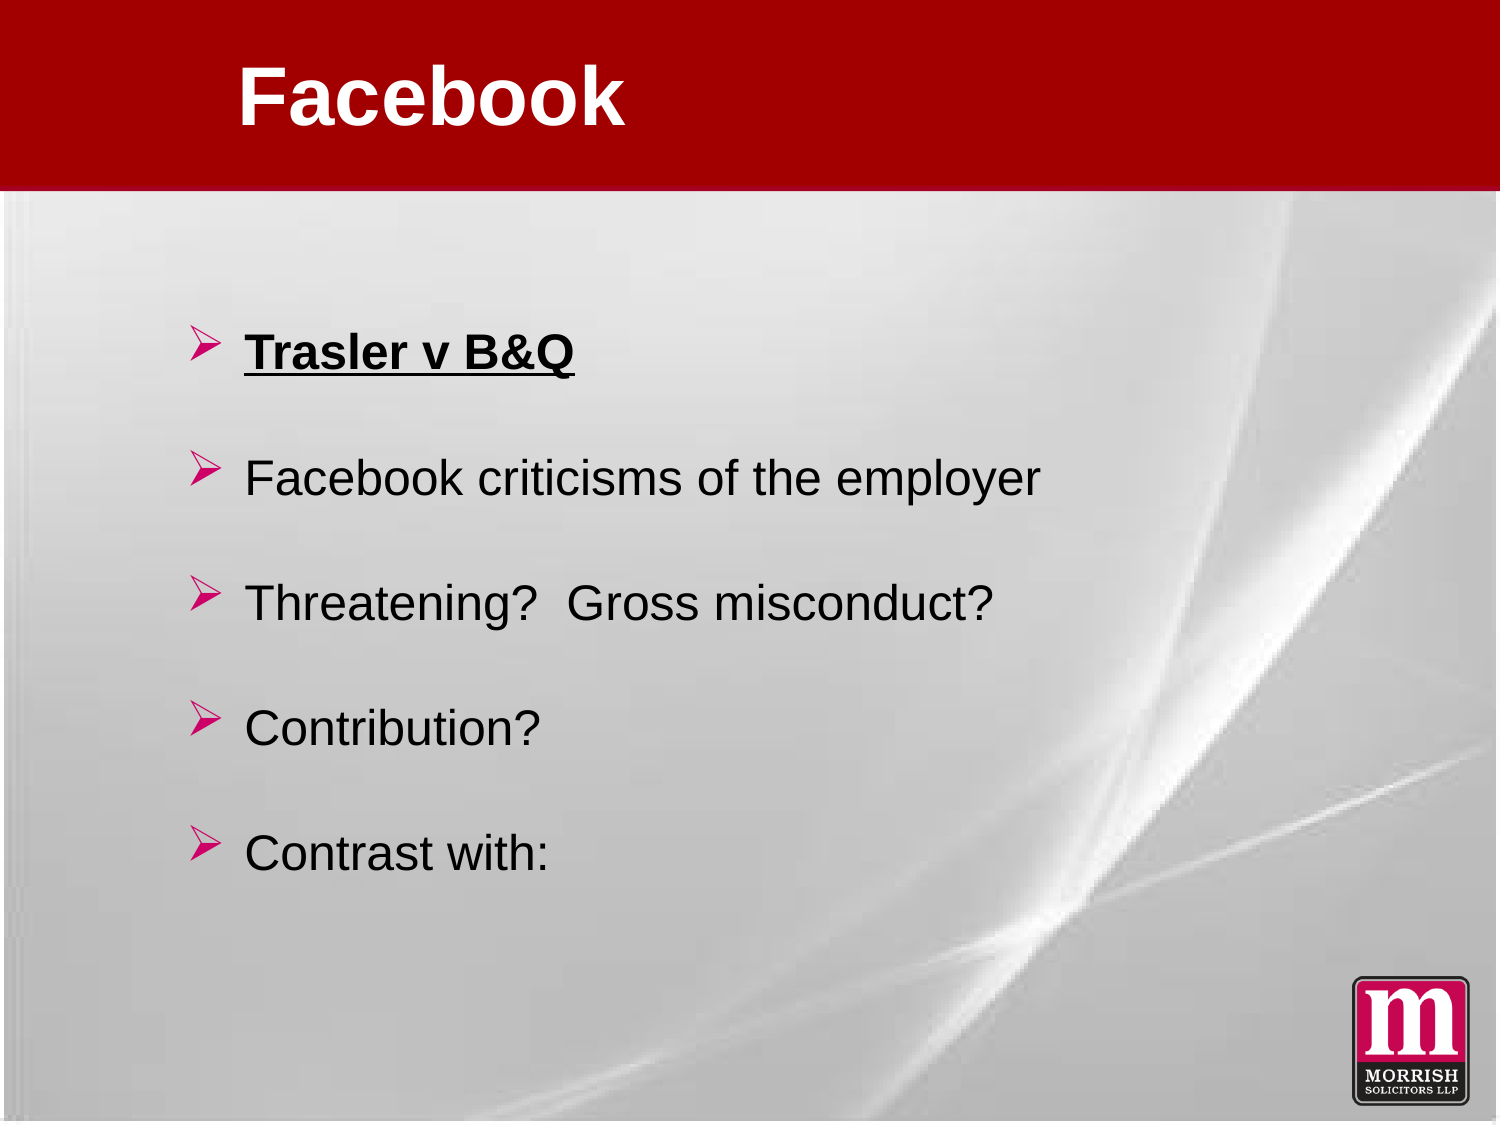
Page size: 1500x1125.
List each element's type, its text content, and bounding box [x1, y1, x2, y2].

picture [0, 192, 1500, 1125]
list Trasler v B&Q Facebook criticisms of the employer Threatening? Gross misconduct? Contribution? Contrast with: [53, 187, 1404, 930]
title Facebook [0, 0, 1500, 187]
